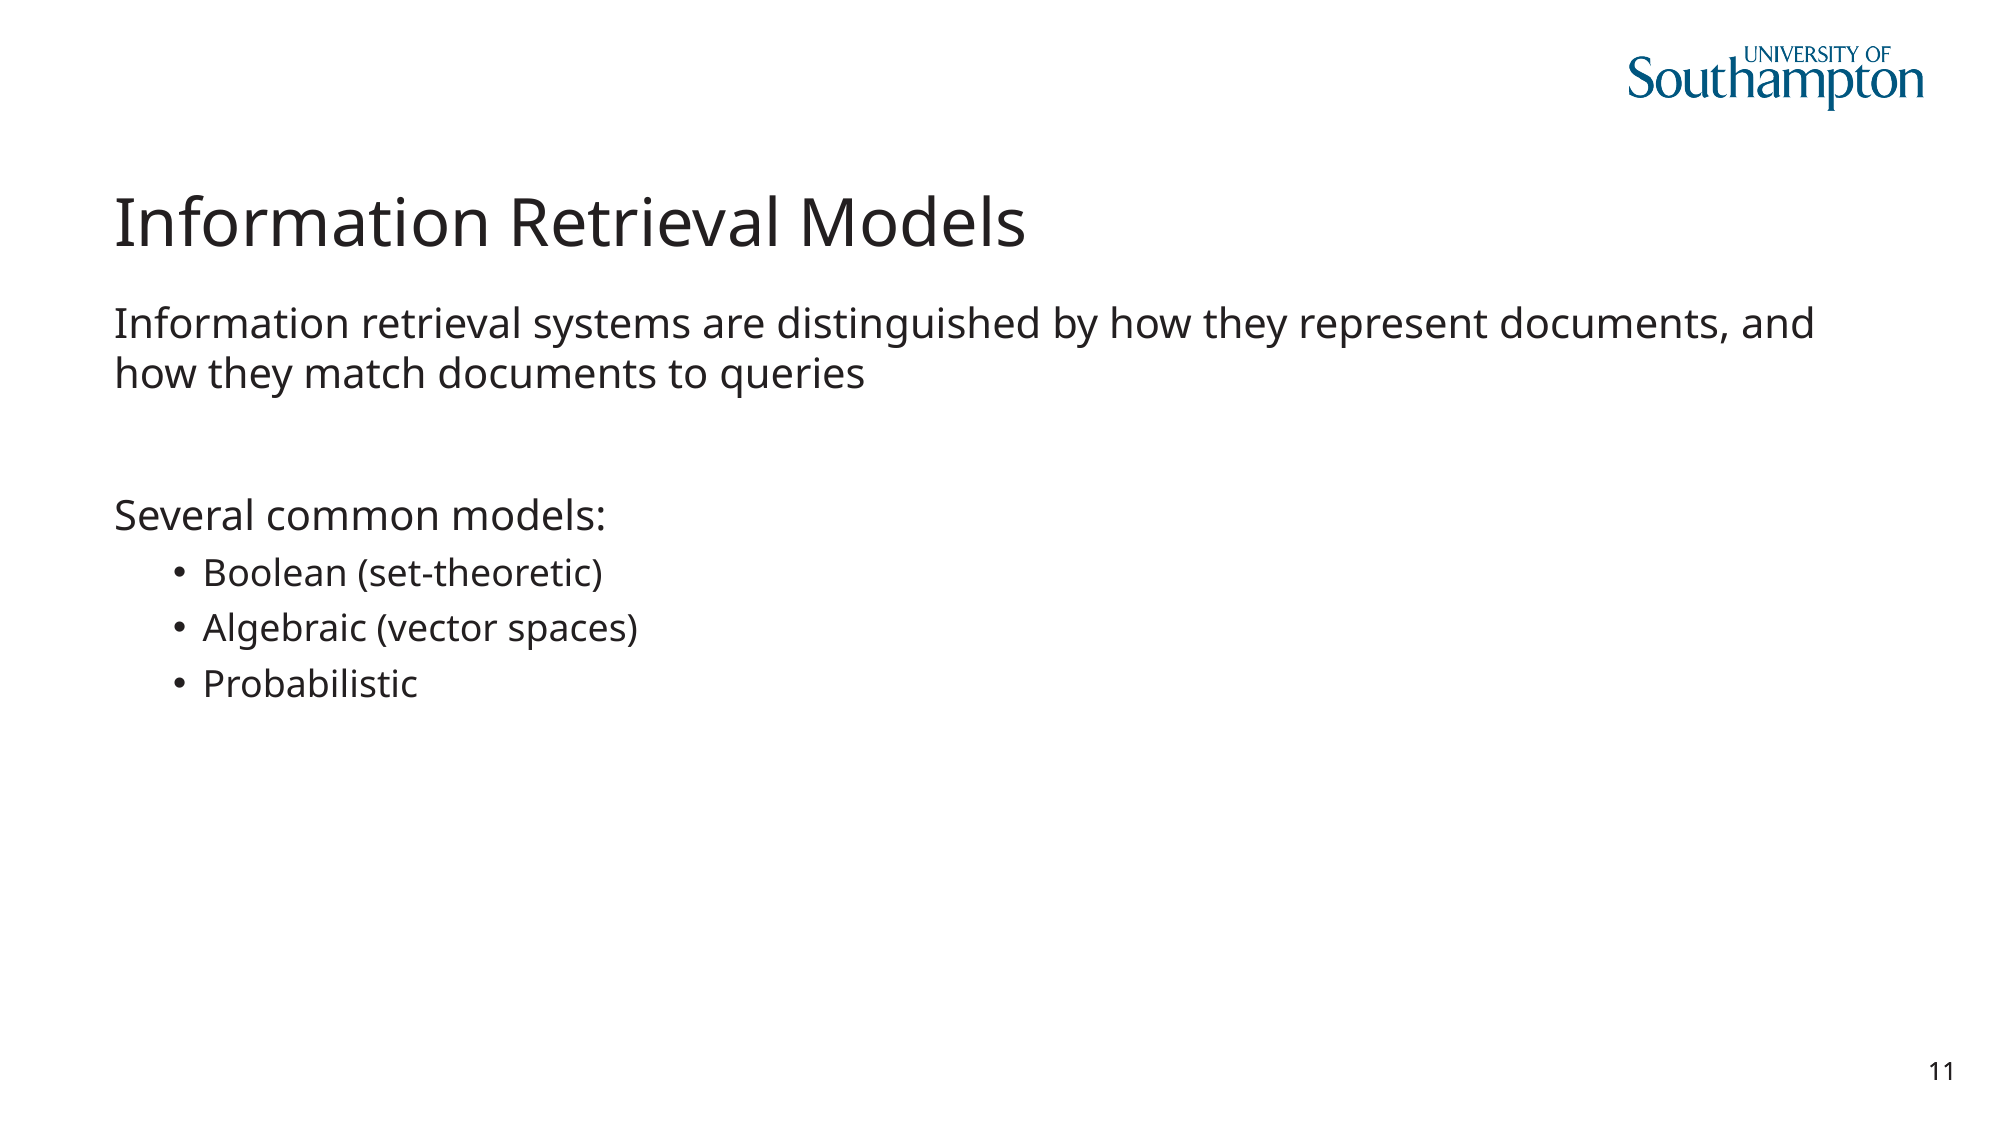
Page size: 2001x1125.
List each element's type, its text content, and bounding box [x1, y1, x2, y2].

list Information retrieval systems are distinguished by how they represent documents, and how they match documents to queries Several common models: Boolean (set-theoretic) Algebraic (vector spaces) Probabilistic [102, 290, 1898, 1024]
picture [1629, 46, 1924, 111]
picture [1629, 71, 1648, 95]
slide_number 11 [1897, 1046, 1969, 1094]
picture [1869, 48, 1877, 60]
title Information Retrieval Models [102, 113, 1898, 268]
